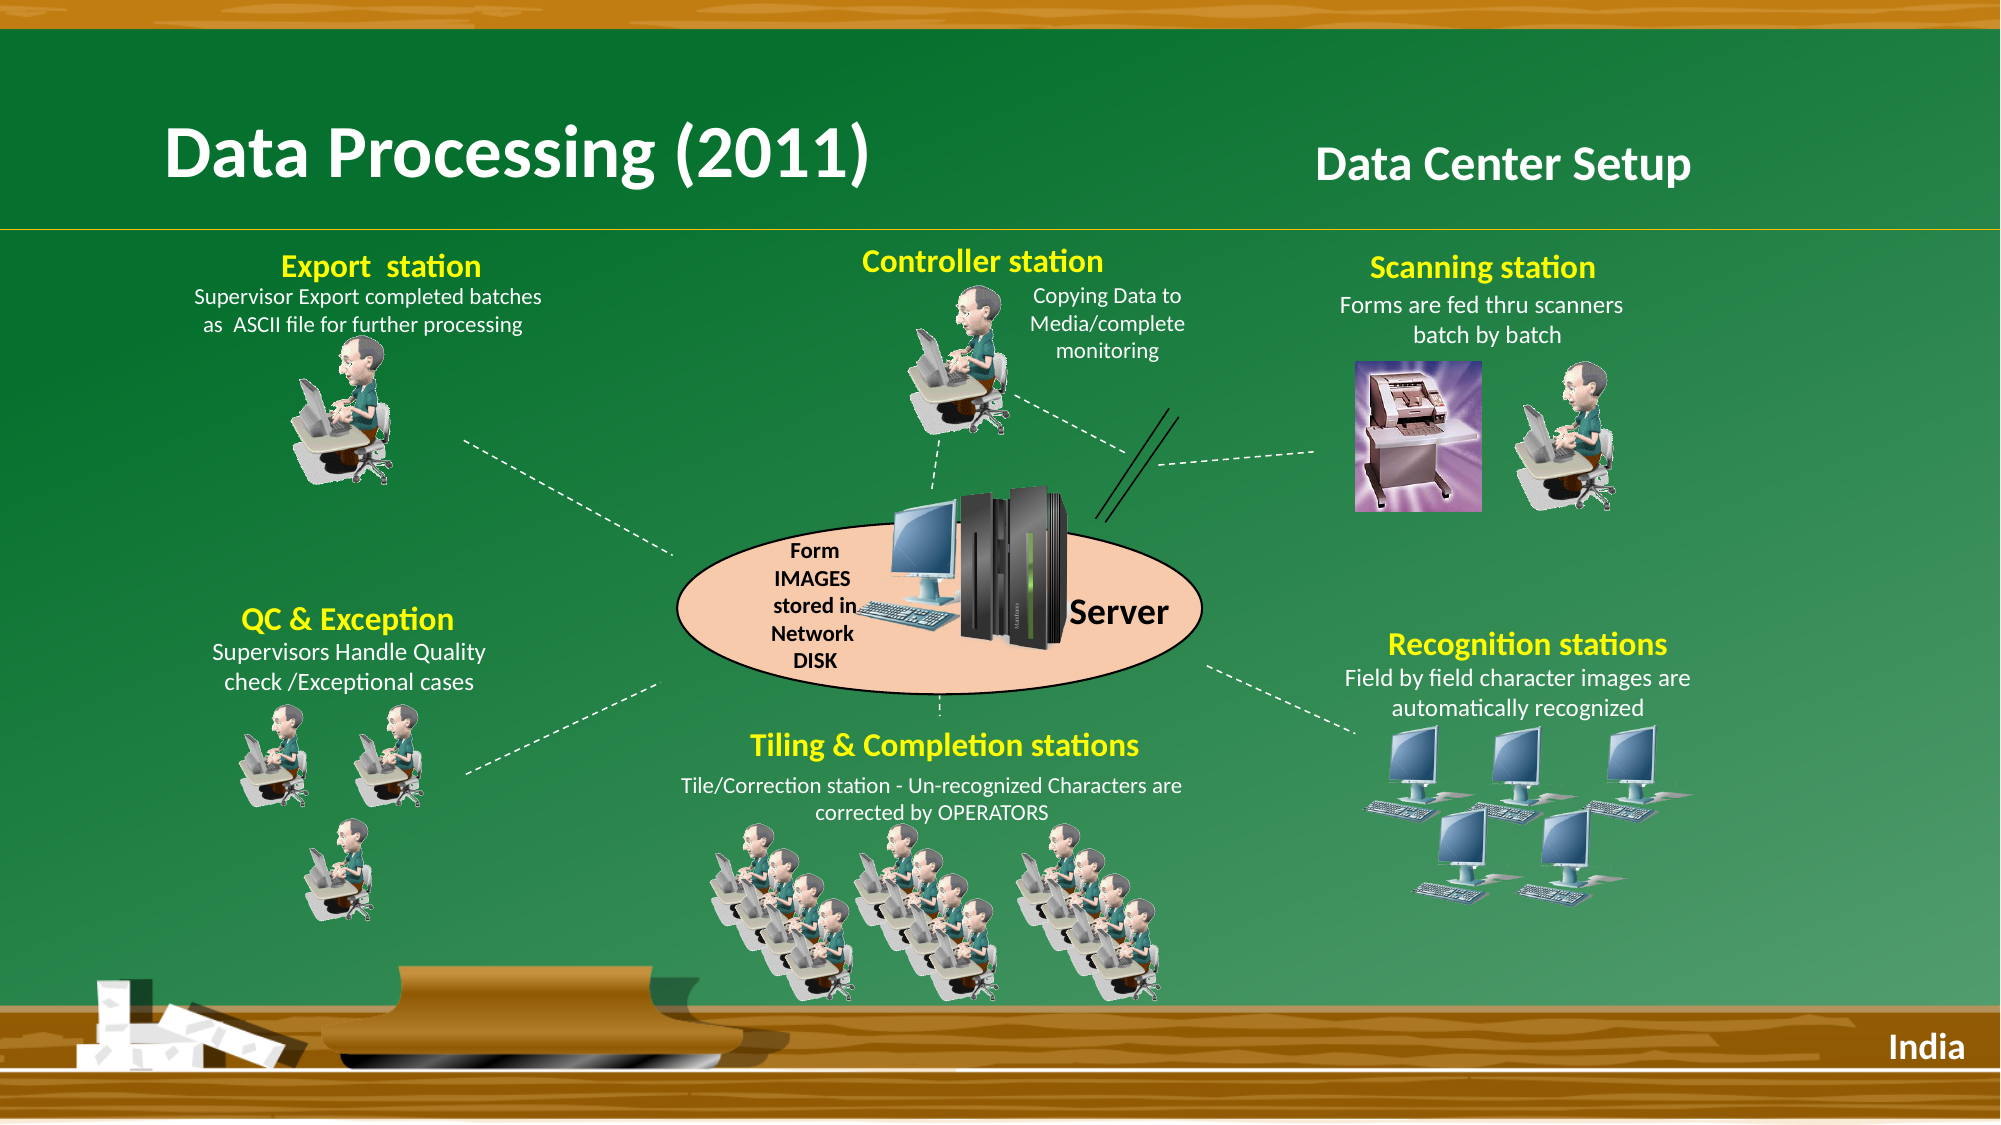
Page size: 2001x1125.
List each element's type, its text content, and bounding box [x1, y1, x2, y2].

text_box Data Processing (2011) [0, 105, 2000, 217]
text_box India [1873, 1014, 1982, 1075]
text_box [168, 231, 1786, 1004]
text_box Data Center Setup [1300, 123, 1708, 198]
picture [0, 0, 2001, 1125]
